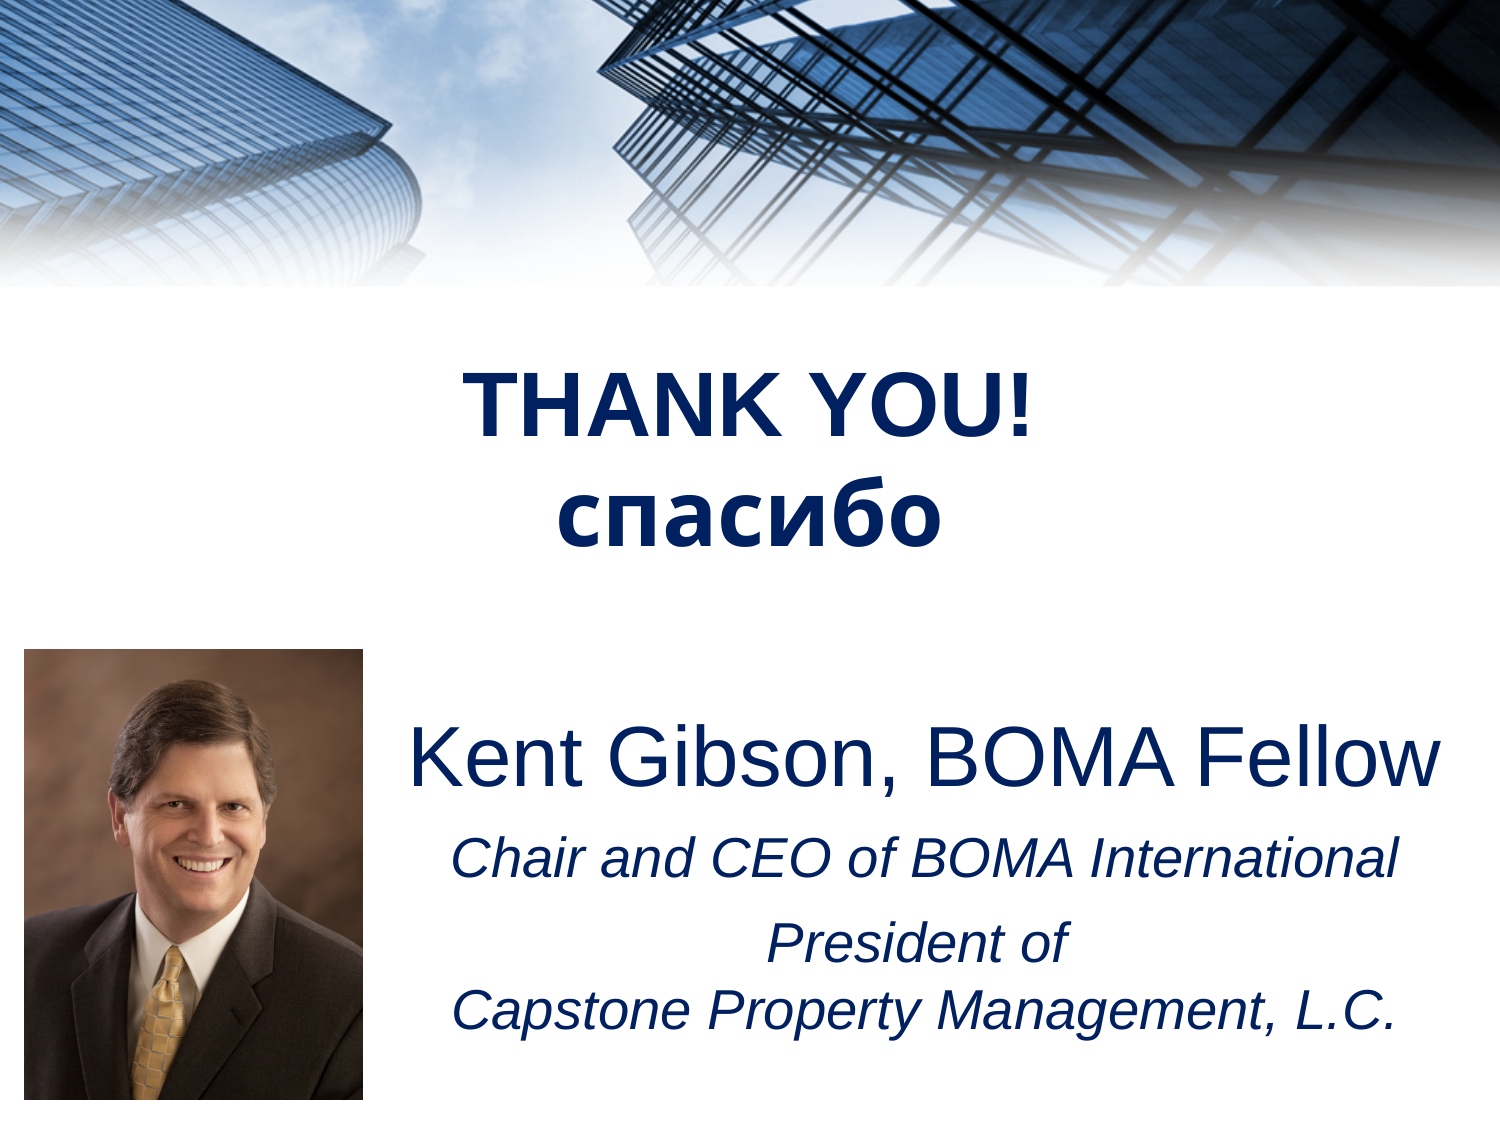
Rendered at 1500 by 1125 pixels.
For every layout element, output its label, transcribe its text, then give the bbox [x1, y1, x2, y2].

picture [0, 500, 1500, 1125]
text_box Kent Gibson, BOMA Fellow Chair and CEO of BOMA International President of Capstone Property Management, L.C. [366, 694, 1500, 1049]
text_box THANK YOU! спасибо [0, 337, 1500, 500]
picture [0, 0, 1500, 337]
